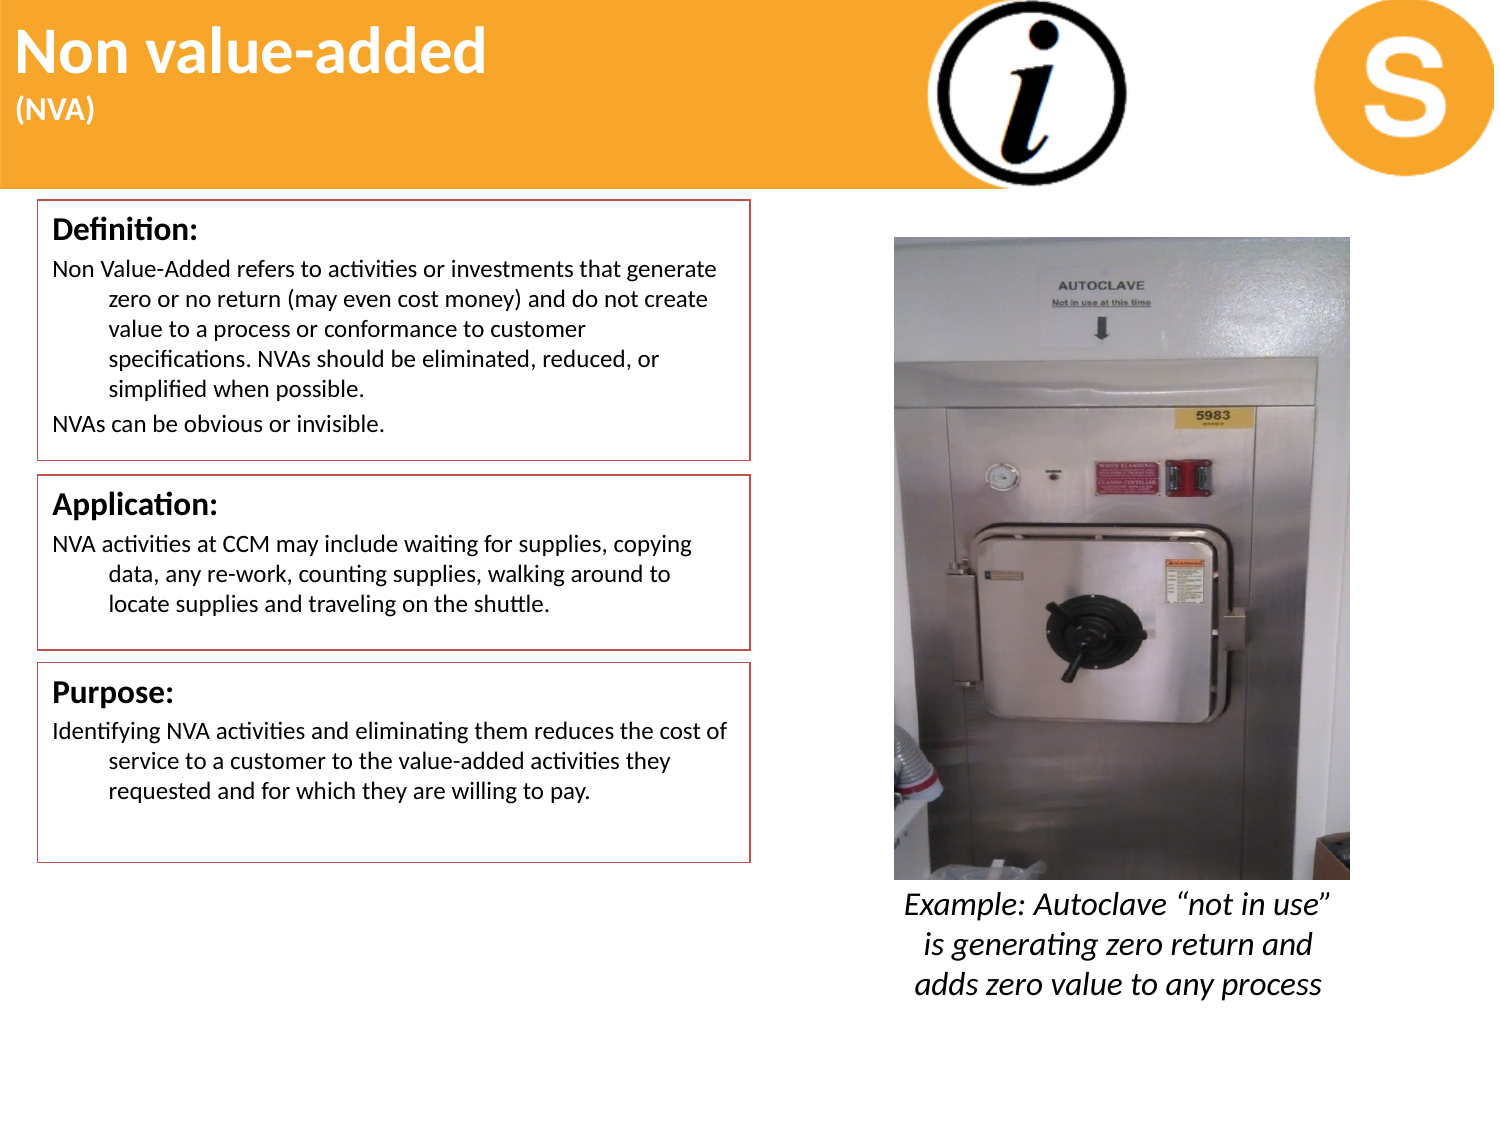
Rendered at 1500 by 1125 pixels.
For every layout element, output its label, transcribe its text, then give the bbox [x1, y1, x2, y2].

text_box Purpose: Identifying NVA activities and eliminating them reduces the cost of service to a customer to the value-added activities they requested and for which they are willing to pay. [37, 662, 750, 863]
text_box Application: NVA activities at CCM may include waiting for supplies, copying data, any re-work, counting supplies, walking around to locate supplies and traveling on the shuttle. [37, 474, 750, 650]
text_box Example: Autoclave “not in use” is generating zero return and adds zero value to any process [887, 874, 1350, 1010]
picture [0, 0, 1494, 190]
text_box Definition: Non Value-Added refers to activities or investments that generate zero or no return (may even cost money) and do not create value to a process or conformance to customer specifications. NVAs should be eliminated, reduced, or simplified when possible. NVAs can be obvious or invisible. [37, 199, 750, 461]
picture [893, 237, 1351, 880]
